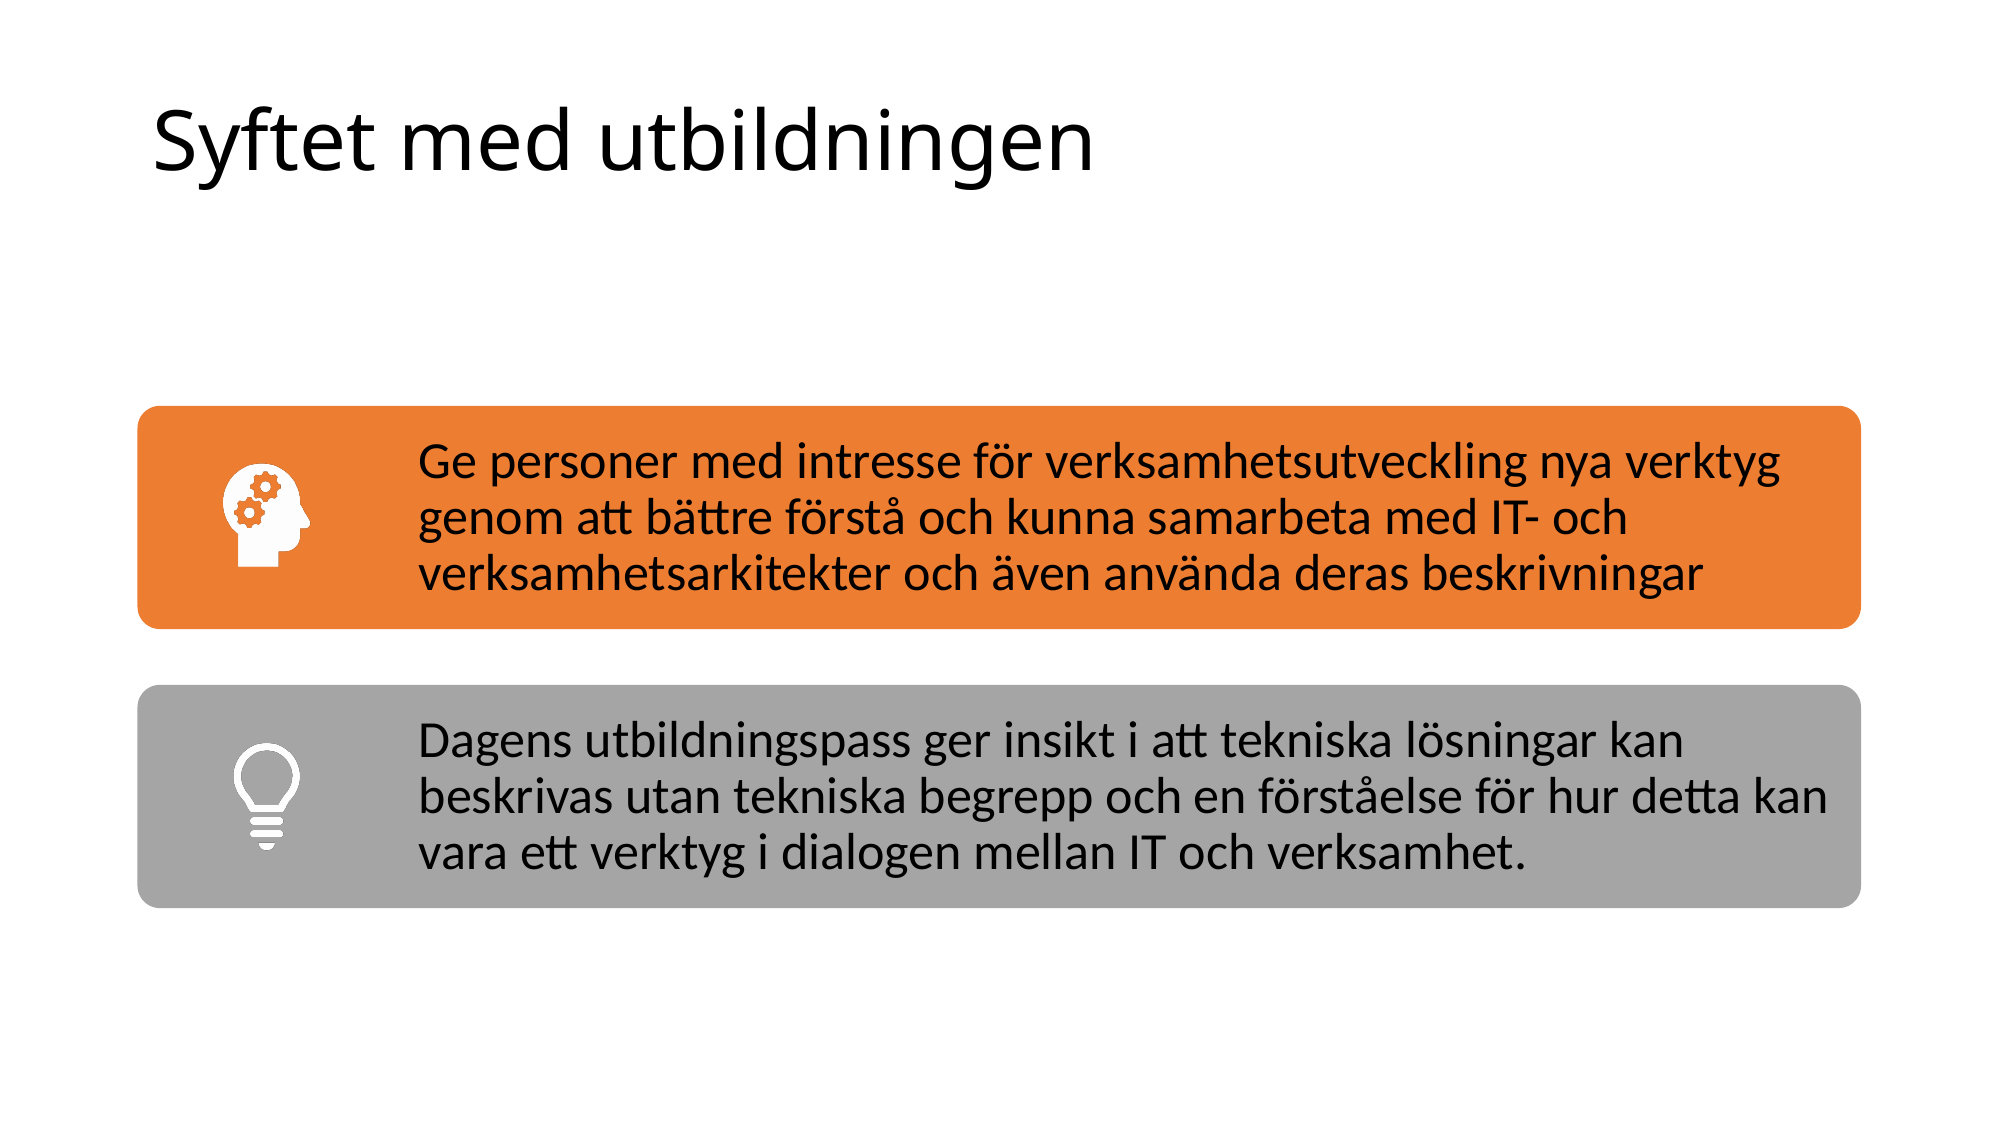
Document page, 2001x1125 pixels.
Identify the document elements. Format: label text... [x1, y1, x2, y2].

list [137, 284, 1861, 1029]
title Syftet med utbildningen [138, 54, 1862, 232]
